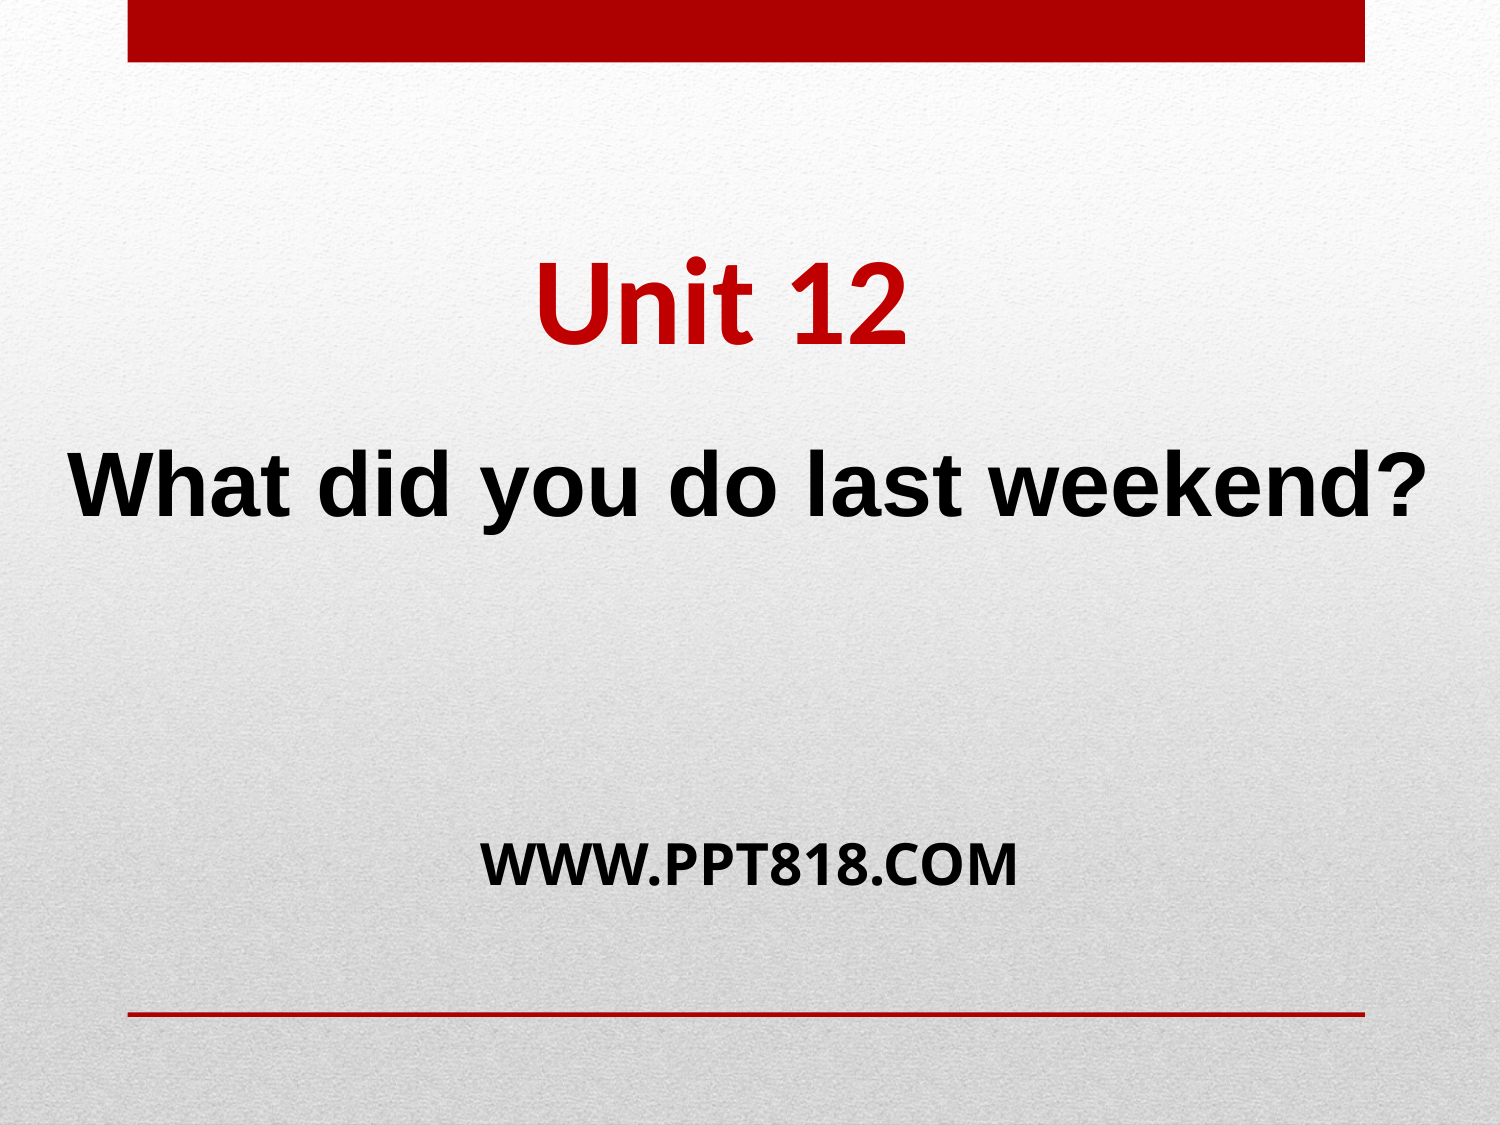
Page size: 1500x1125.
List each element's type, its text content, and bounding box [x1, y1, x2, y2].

text_box Unit 12 What did you do last weekend? [0, 137, 1500, 543]
text_box WWW.PPT818.COM [408, 812, 1091, 905]
